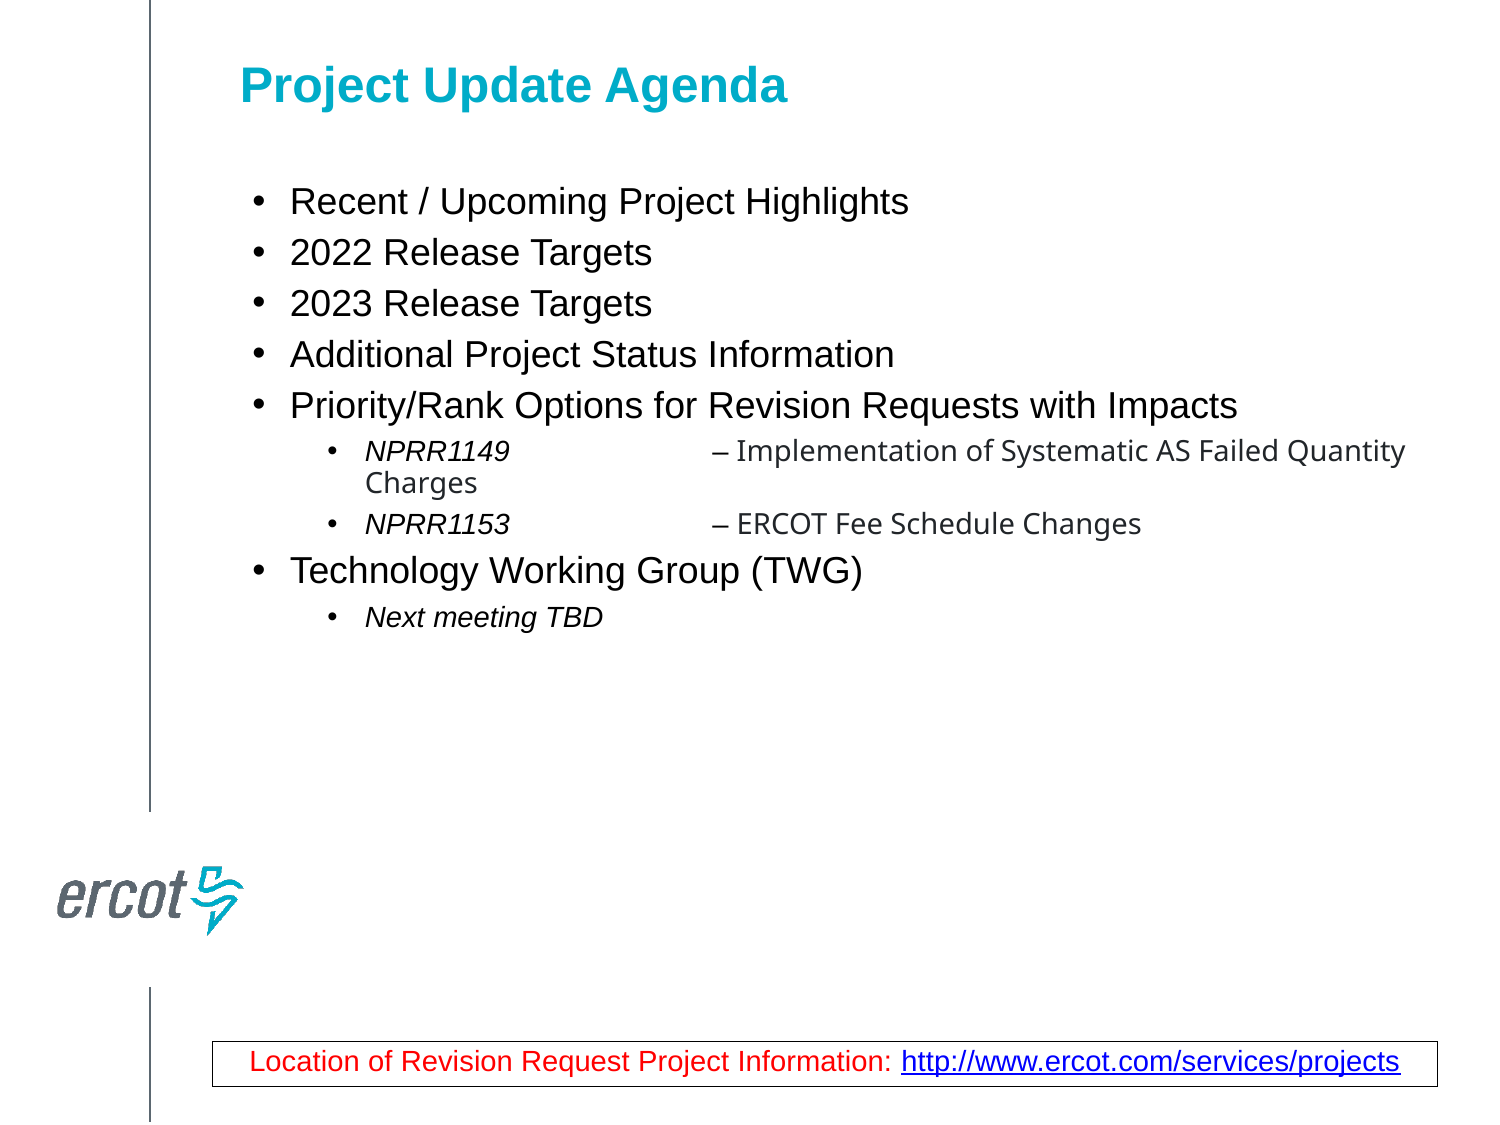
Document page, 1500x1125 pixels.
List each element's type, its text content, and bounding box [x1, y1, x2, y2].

text_box Location of Revision Request Project Information: http://www.ercot.com/services/projects [212, 1041, 1438, 1087]
list Recent / Upcoming Project Highlights 2022 Release Targets 2023 Release Targets Additional Project Status Information Priority/Rank Options for Revision Requests with Impacts NPRR1149 – Implementation of Systematic AS Failed Quantity Charges NPRR1153 – ERCOT Fee Schedule Changes Technology Working Group (TWG) Next meeting TBD [162, 174, 1438, 1025]
picture [53, 862, 162, 938]
text_box Project Update Agenda [225, 52, 938, 125]
